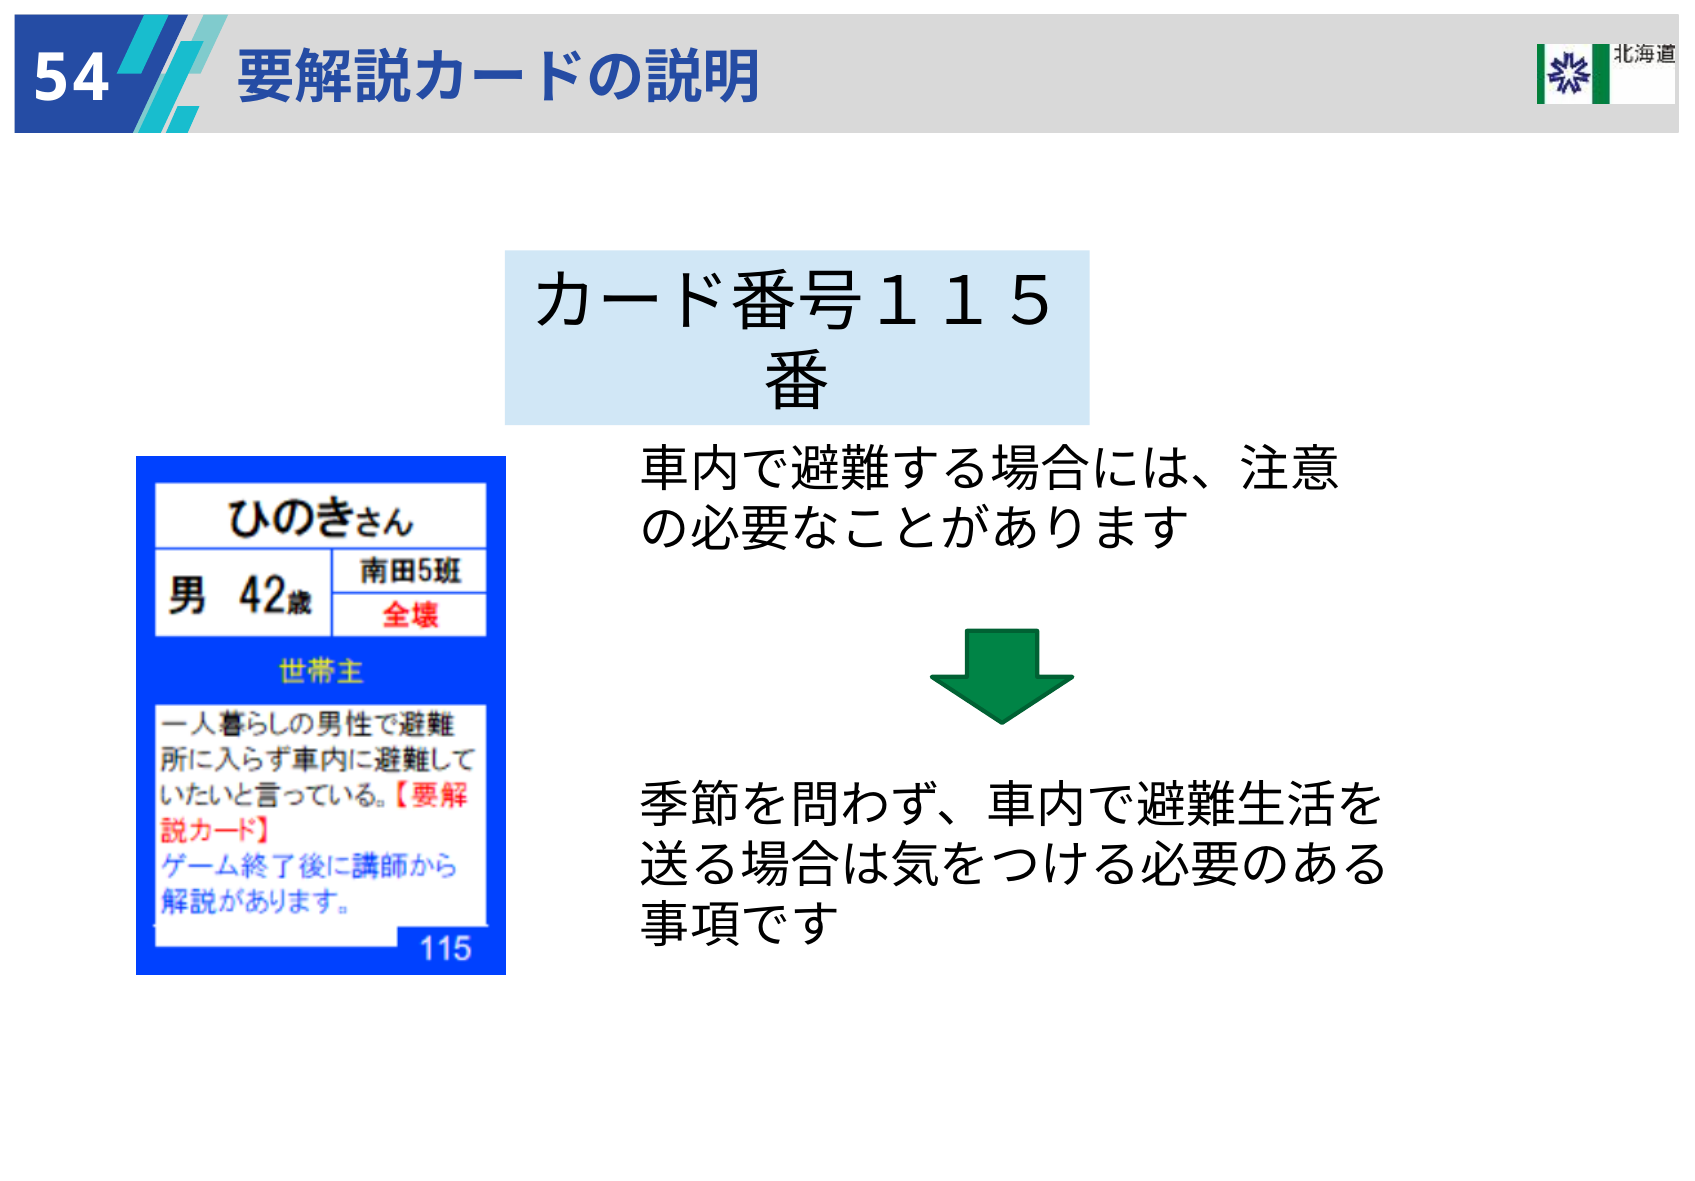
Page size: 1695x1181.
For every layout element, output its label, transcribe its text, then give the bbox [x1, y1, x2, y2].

text_box [929, 628, 1075, 725]
list 要解説カードの説明 [236, 38, 1123, 104]
text_box 車内で避難する場合には、注意の必要なことがあります [625, 428, 1379, 564]
text_box 季節を問わず、車内で避難生活を送る場合は気をつける必要のある事項です [625, 765, 1415, 960]
text_box カード番号１１５番 [504, 250, 1090, 426]
list 54 [30, 32, 113, 116]
picture [136, 455, 507, 975]
picture [1537, 44, 1675, 104]
